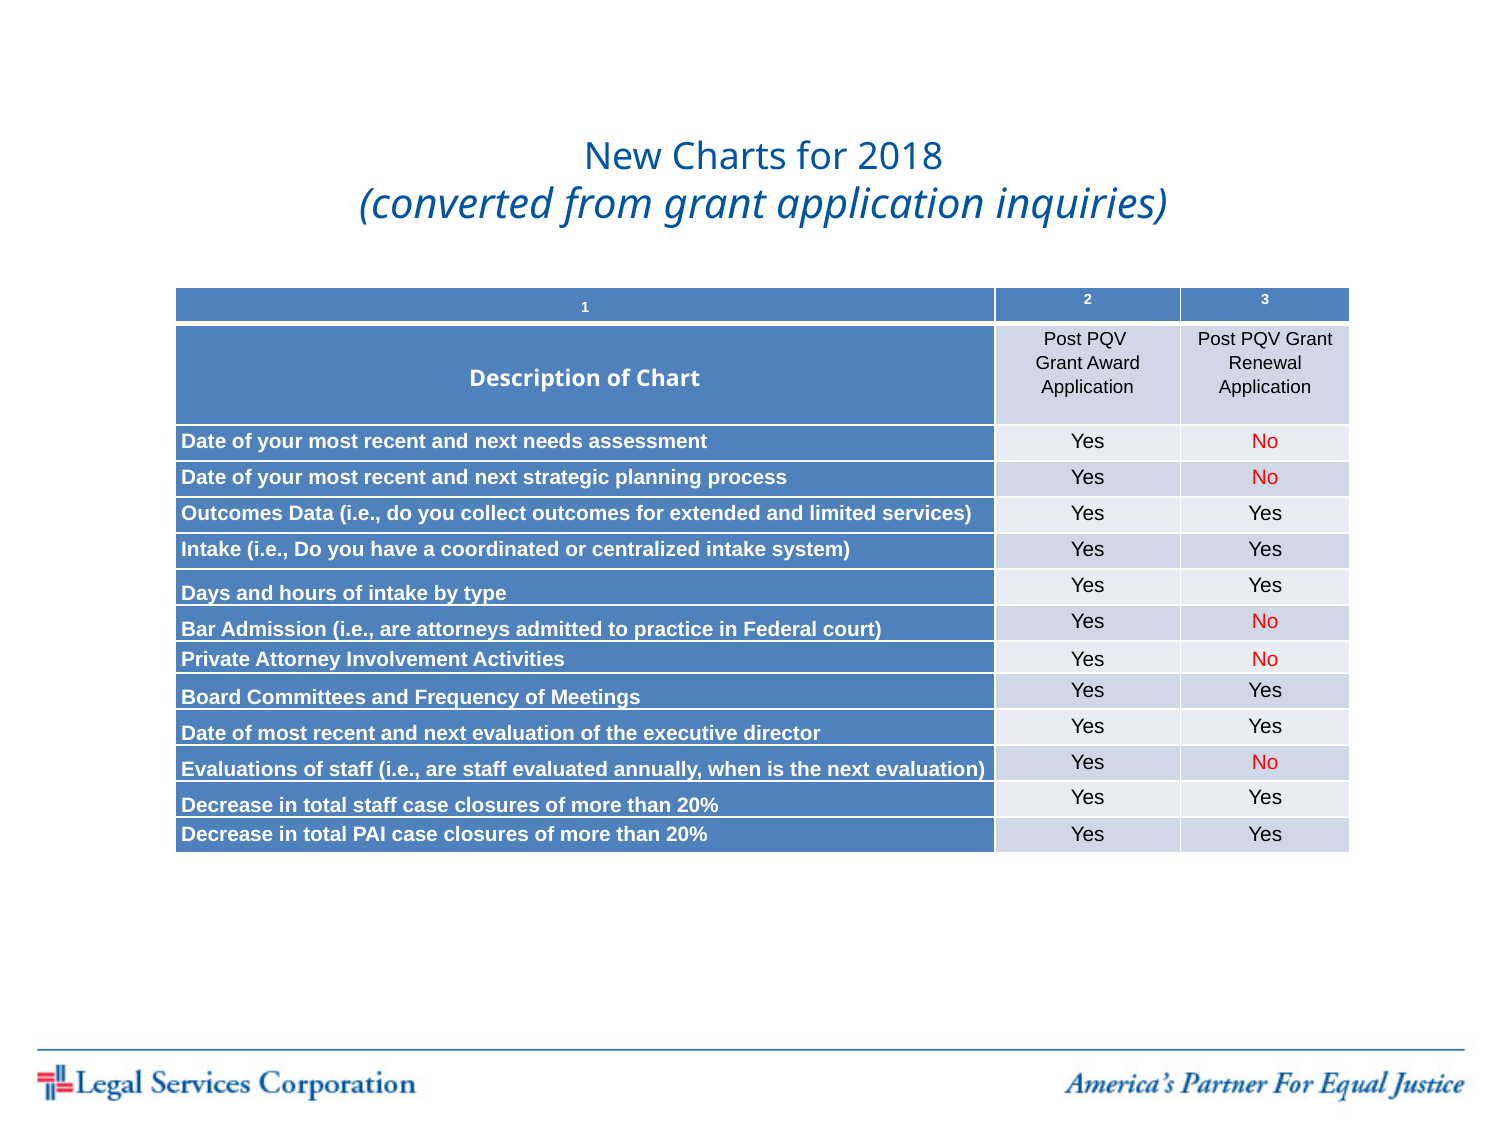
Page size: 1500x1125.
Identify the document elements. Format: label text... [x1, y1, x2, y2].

table_cell Yes [1181, 570, 1349, 604]
table_cell Yes [996, 498, 1180, 532]
table_cell Decrease in total staff case closures of more than 20% [176, 782, 994, 816]
table_cell Yes [996, 462, 1180, 496]
table_cell Yes [996, 606, 1180, 640]
table_cell Yes [996, 674, 1180, 708]
table_cell Bar Admission (i.e., are attorneys admitted to practice in Federal court) [176, 606, 994, 640]
table_cell Yes [996, 642, 1180, 672]
table_cell Days and hours of intake by type [176, 570, 994, 604]
table_cell Yes [1181, 498, 1349, 532]
table_cell Yes [996, 818, 1180, 852]
table_cell Post PQV Grant Renewal Application [1181, 326, 1349, 424]
table_cell No [1181, 426, 1349, 460]
table_cell Yes [996, 782, 1180, 816]
table_cell Yes [996, 426, 1180, 460]
table_cell No [1181, 746, 1349, 780]
table_cell Yes [996, 710, 1180, 744]
table_cell Yes [996, 746, 1180, 780]
table_cell No [1181, 462, 1349, 496]
text_box New Charts for 2018 (converted from grant application inquiries) [344, 124, 1183, 285]
table_cell No [1181, 642, 1349, 672]
table_cell Date of most recent and next evaluation of the executive director [176, 710, 994, 744]
table_cell Description of Chart [176, 326, 994, 424]
table_cell No [1181, 606, 1349, 640]
table_cell Outcomes Data (i.e., do you collect outcomes for extended and limited services) [176, 498, 994, 532]
table_cell Private Attorney Involvement Activities [176, 642, 994, 672]
picture [0, 1034, 1500, 1125]
table_cell Board Committees and Frequency of Meetings [176, 674, 994, 708]
table_cell Yes [996, 570, 1180, 604]
table_cell Yes [996, 534, 1180, 568]
table_cell Yes [1181, 674, 1349, 708]
table_header 3 [1181, 288, 1349, 321]
table_cell Post PQV Grant Award Application [996, 326, 1180, 424]
table_cell Yes [1181, 710, 1349, 744]
table_cell Date of your most recent and next strategic planning process [176, 462, 994, 496]
table_cell Yes [1181, 782, 1349, 816]
table_cell Date of your most recent and next needs assessment [176, 426, 994, 460]
table_cell Yes [1181, 534, 1349, 568]
table_header 2 [996, 288, 1180, 321]
table_cell Intake (i.e., Do you have a coordinated or centralized intake system) [176, 534, 994, 568]
table_cell Decrease in total PAI case closures of more than 20% [176, 818, 994, 852]
table_cell Evaluations of staff (i.e., are staff evaluated annually, when is the next evaluation) [176, 746, 994, 780]
table_header 1 [176, 288, 994, 321]
table_cell Yes [1181, 818, 1349, 852]
